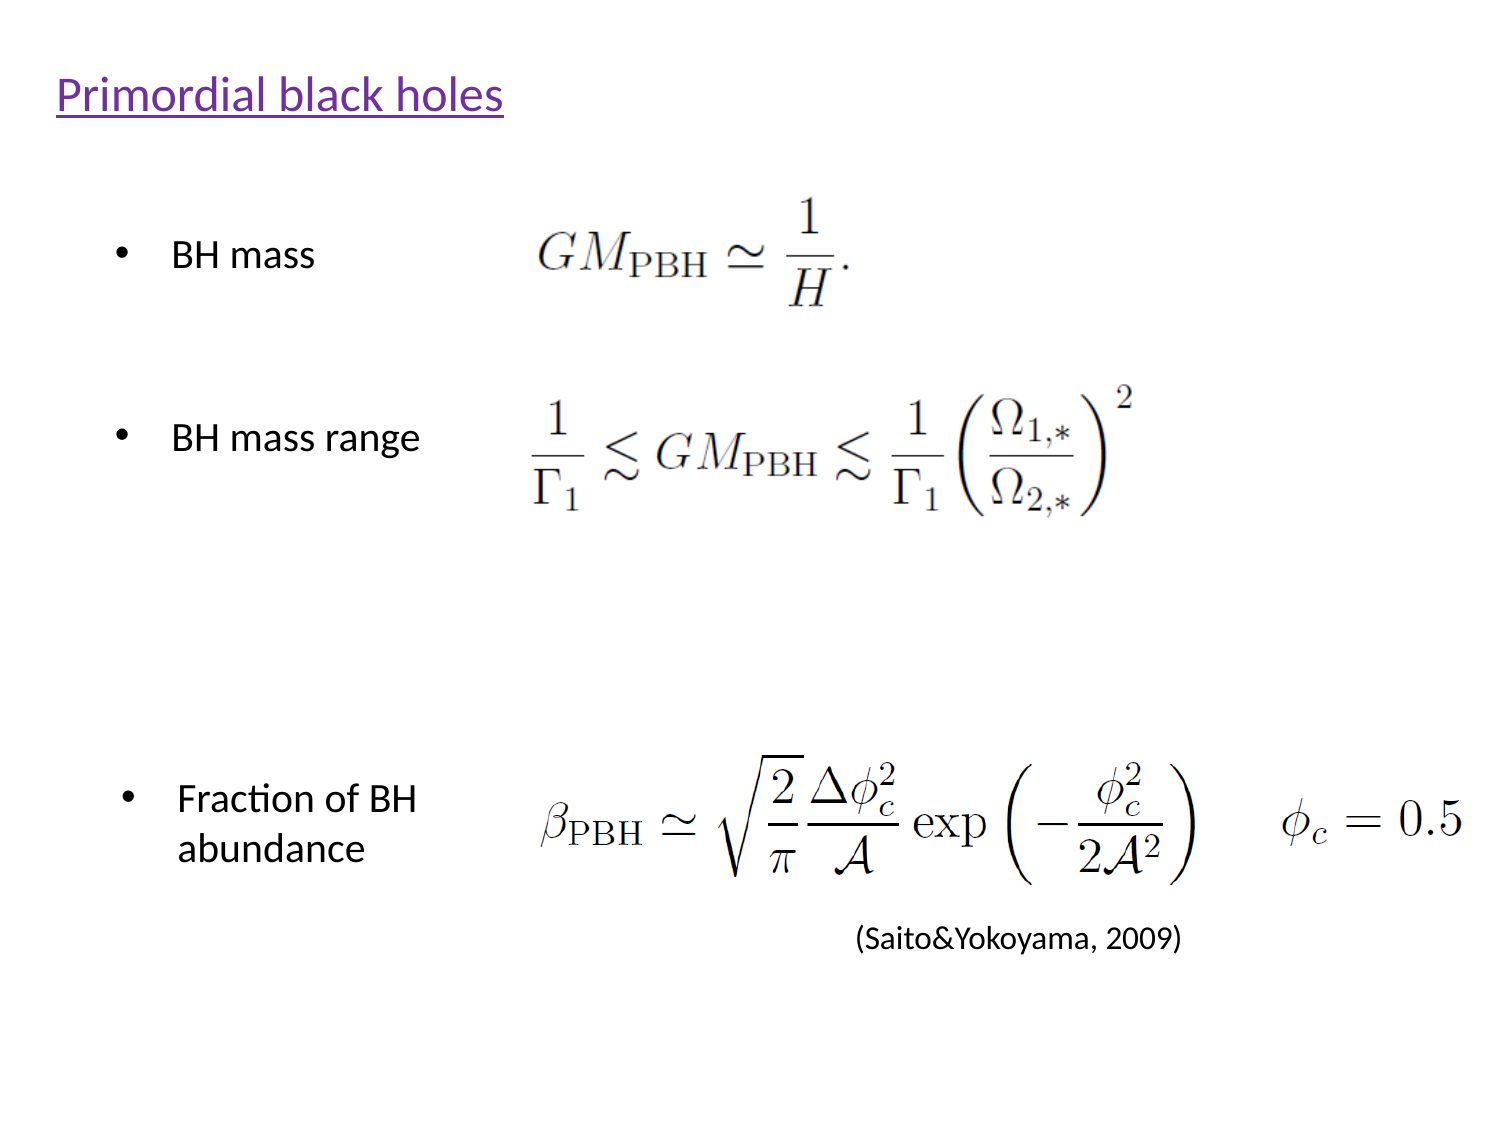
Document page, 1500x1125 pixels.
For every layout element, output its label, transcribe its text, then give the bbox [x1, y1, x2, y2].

text_box Primordial black holes [41, 54, 880, 130]
text_box (Saito&Yokoyama, 2009) [839, 908, 1246, 964]
picture [514, 361, 1141, 526]
picture [537, 741, 1208, 894]
text_box Fraction of BH abundance [106, 763, 532, 878]
picture [1272, 790, 1471, 847]
text_box BH mass range [100, 402, 437, 468]
picture [525, 184, 860, 318]
text_box BH mass [100, 219, 378, 285]
